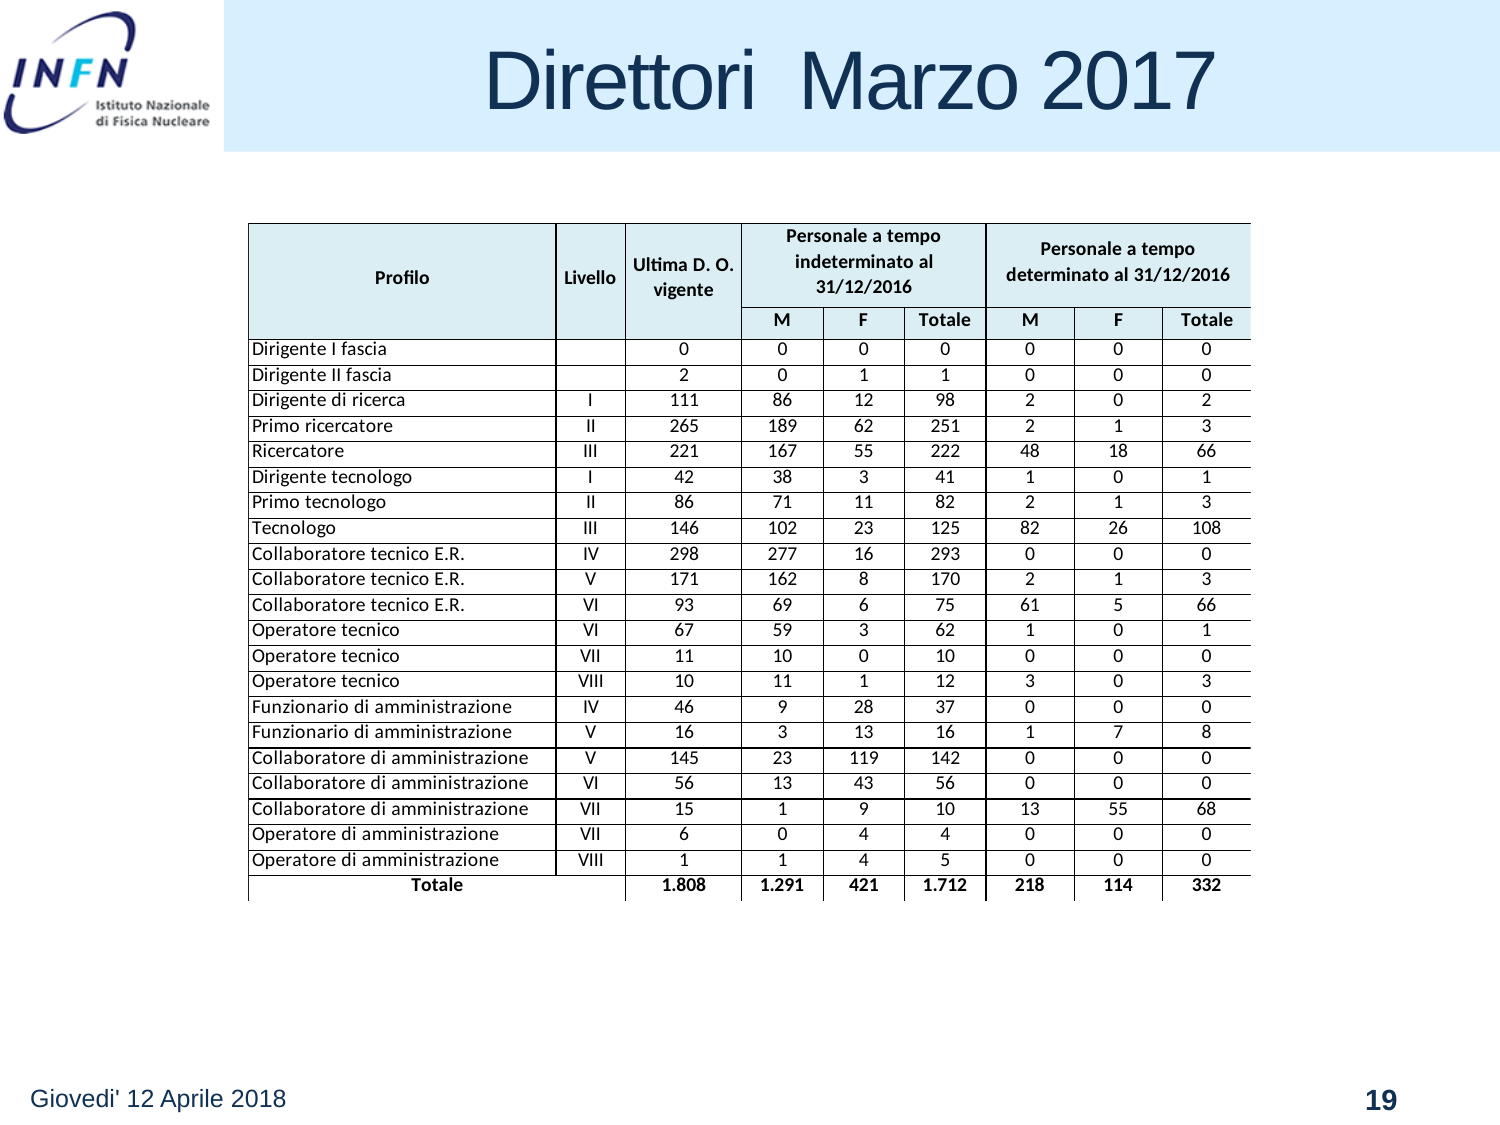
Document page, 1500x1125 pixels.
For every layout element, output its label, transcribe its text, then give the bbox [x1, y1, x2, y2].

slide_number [15, 1071, 396, 1125]
picture [247, 222, 1252, 902]
picture [0, 0, 215, 149]
slide_number 19 [1350, 1072, 1500, 1125]
title Direttori Marzo 2017 [223, 0, 1500, 152]
